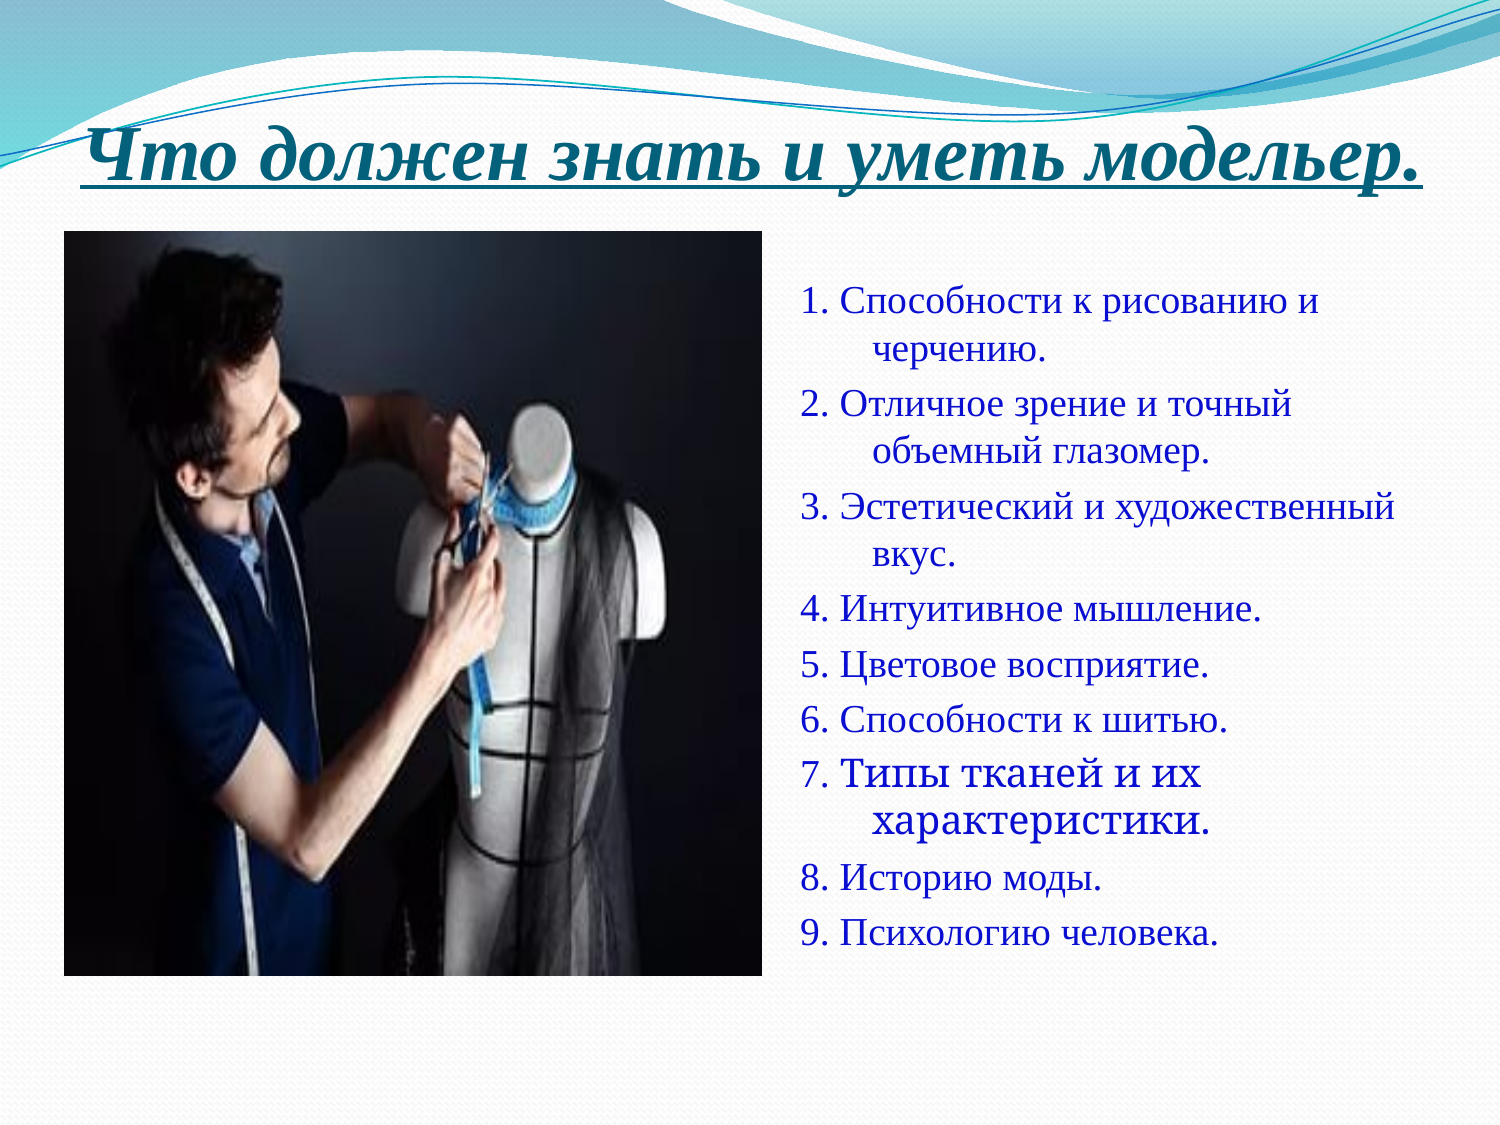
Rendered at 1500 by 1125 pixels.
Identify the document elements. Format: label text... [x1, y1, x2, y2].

title Что должен знать и уметь модельер. [76, 101, 1427, 197]
list 1. Способности к рисованию и черчению. 2. Отличное зрение и точный объемный глазомер. 3. Эстетический и художественный вкус. 4. Интуитивное мышление. 5. Цветовое восприятие. 6. Способности к шитью. 7. Типы тканей и их характеристики. 8. Историю моды. 9. Психологию человека. [785, 267, 1459, 965]
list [64, 231, 763, 977]
